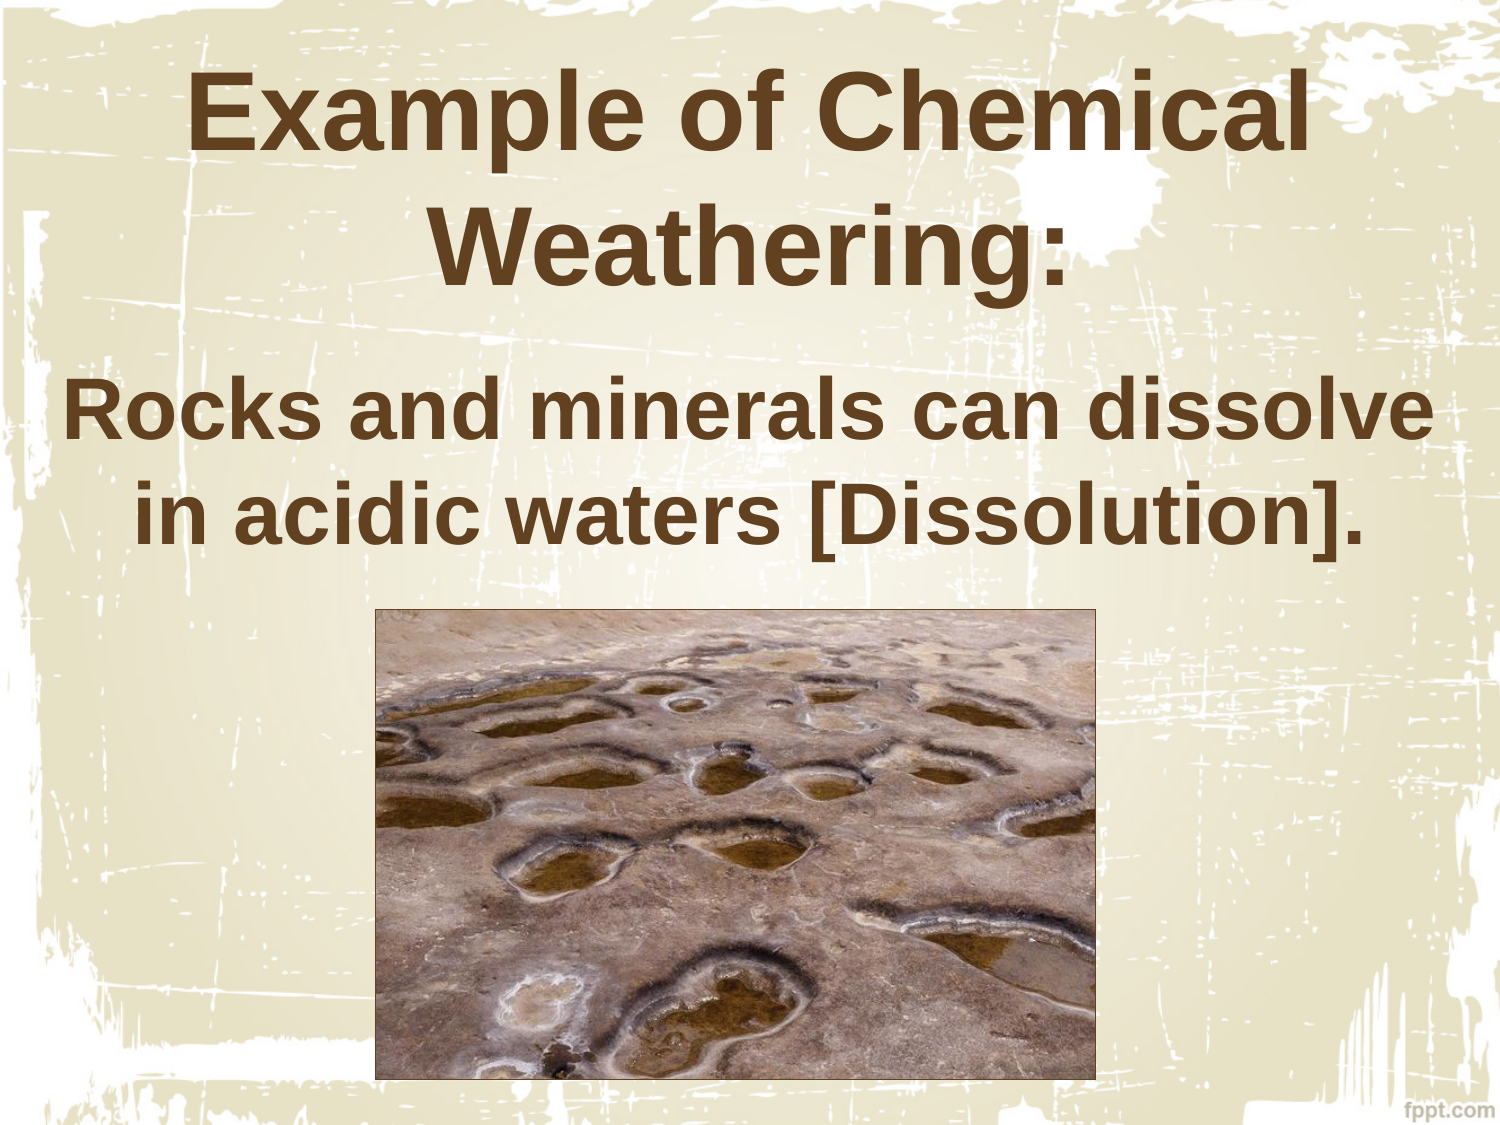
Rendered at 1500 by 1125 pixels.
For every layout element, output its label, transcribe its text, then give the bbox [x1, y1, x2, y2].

picture [375, 609, 1097, 1080]
text_box Rocks and minerals can dissolve in acidic waters [Dissolution]. [29, 344, 1471, 569]
title Example of Chemical Weathering: [41, 54, 1459, 291]
